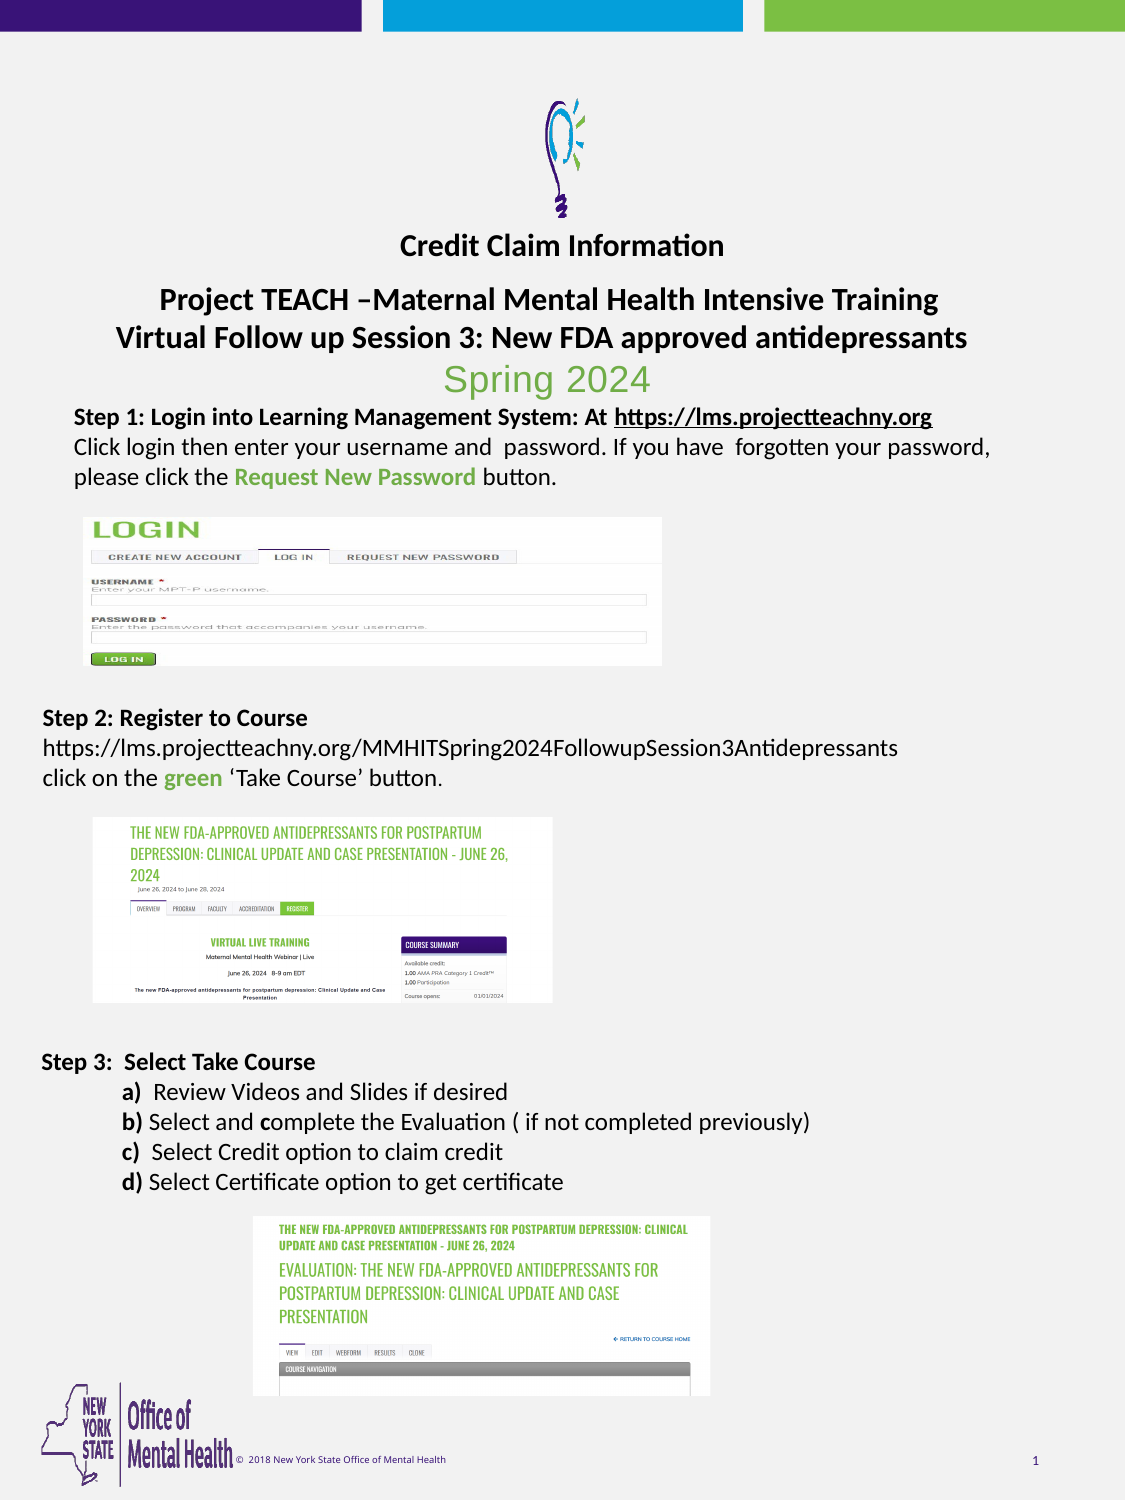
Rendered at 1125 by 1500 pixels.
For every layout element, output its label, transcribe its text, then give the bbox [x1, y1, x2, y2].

picture [39, 1376, 235, 1492]
text_box Step 3: Select Take Course a) Review Videos and Slides if desired b) Select and complete the Evaluation ( if not completed previously) c) Select Credit option to claim credit d) Select Certificate option to get certificate [40, 1044, 953, 1196]
text_box Credit Claim Information [313, 216, 812, 270]
picture [92, 817, 553, 1003]
text_box Step 1: Login into Learning Management System: At https://lms.projectteachny.org Click login then enter your username and password. If you have forgotten your password, please click the Request New Password button. [73, 447, 1022, 516]
picture [534, 71, 591, 216]
picture [252, 1215, 711, 1397]
picture [83, 517, 711, 666]
text_box Step 2: Register to Course https://lms.projectteachny.org/MMHITSpring2024FollowupSession3Antidepressants click on the green ‘Take Course’ button. [42, 700, 1043, 791]
text_box Project TEACH –Maternal Mental Health Intensive Training Virtual Follow up Session 3: New FDA approved antidepressants Spring 2024 [13, 270, 1092, 447]
